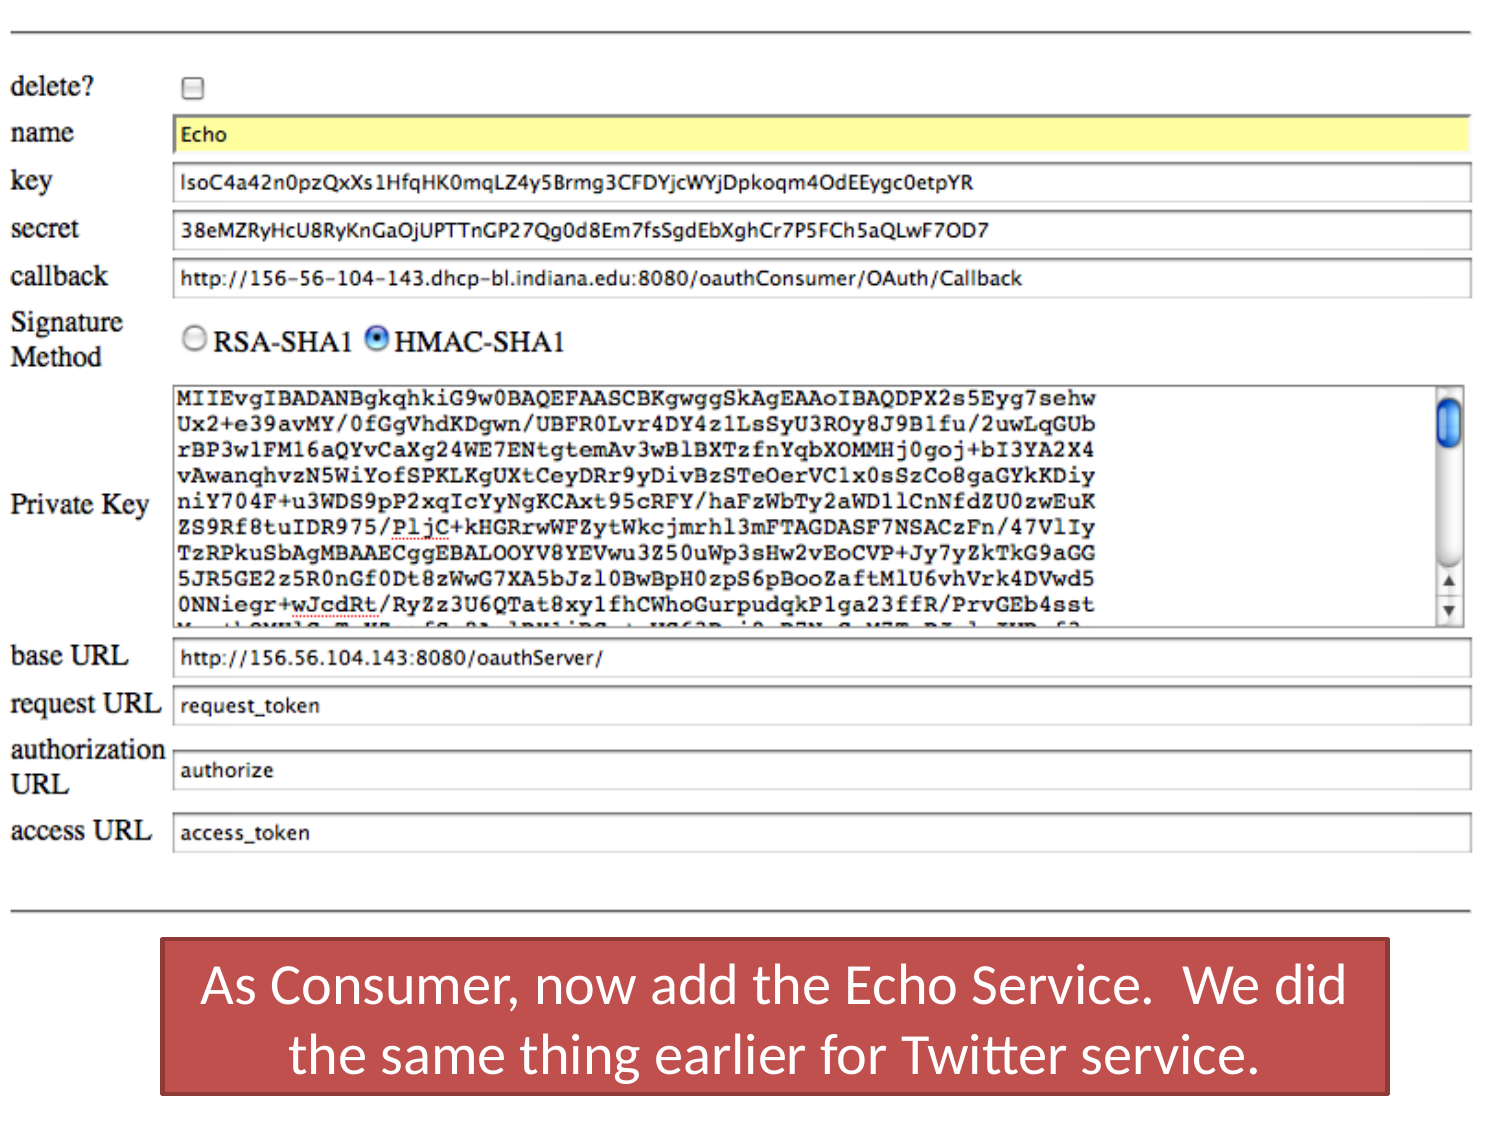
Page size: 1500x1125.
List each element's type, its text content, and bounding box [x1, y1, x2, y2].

picture [0, 15, 1500, 938]
text_box As Consumer, now add the Echo Service. We did the same thing earlier for Twitter service. [160, 946, 1390, 1096]
